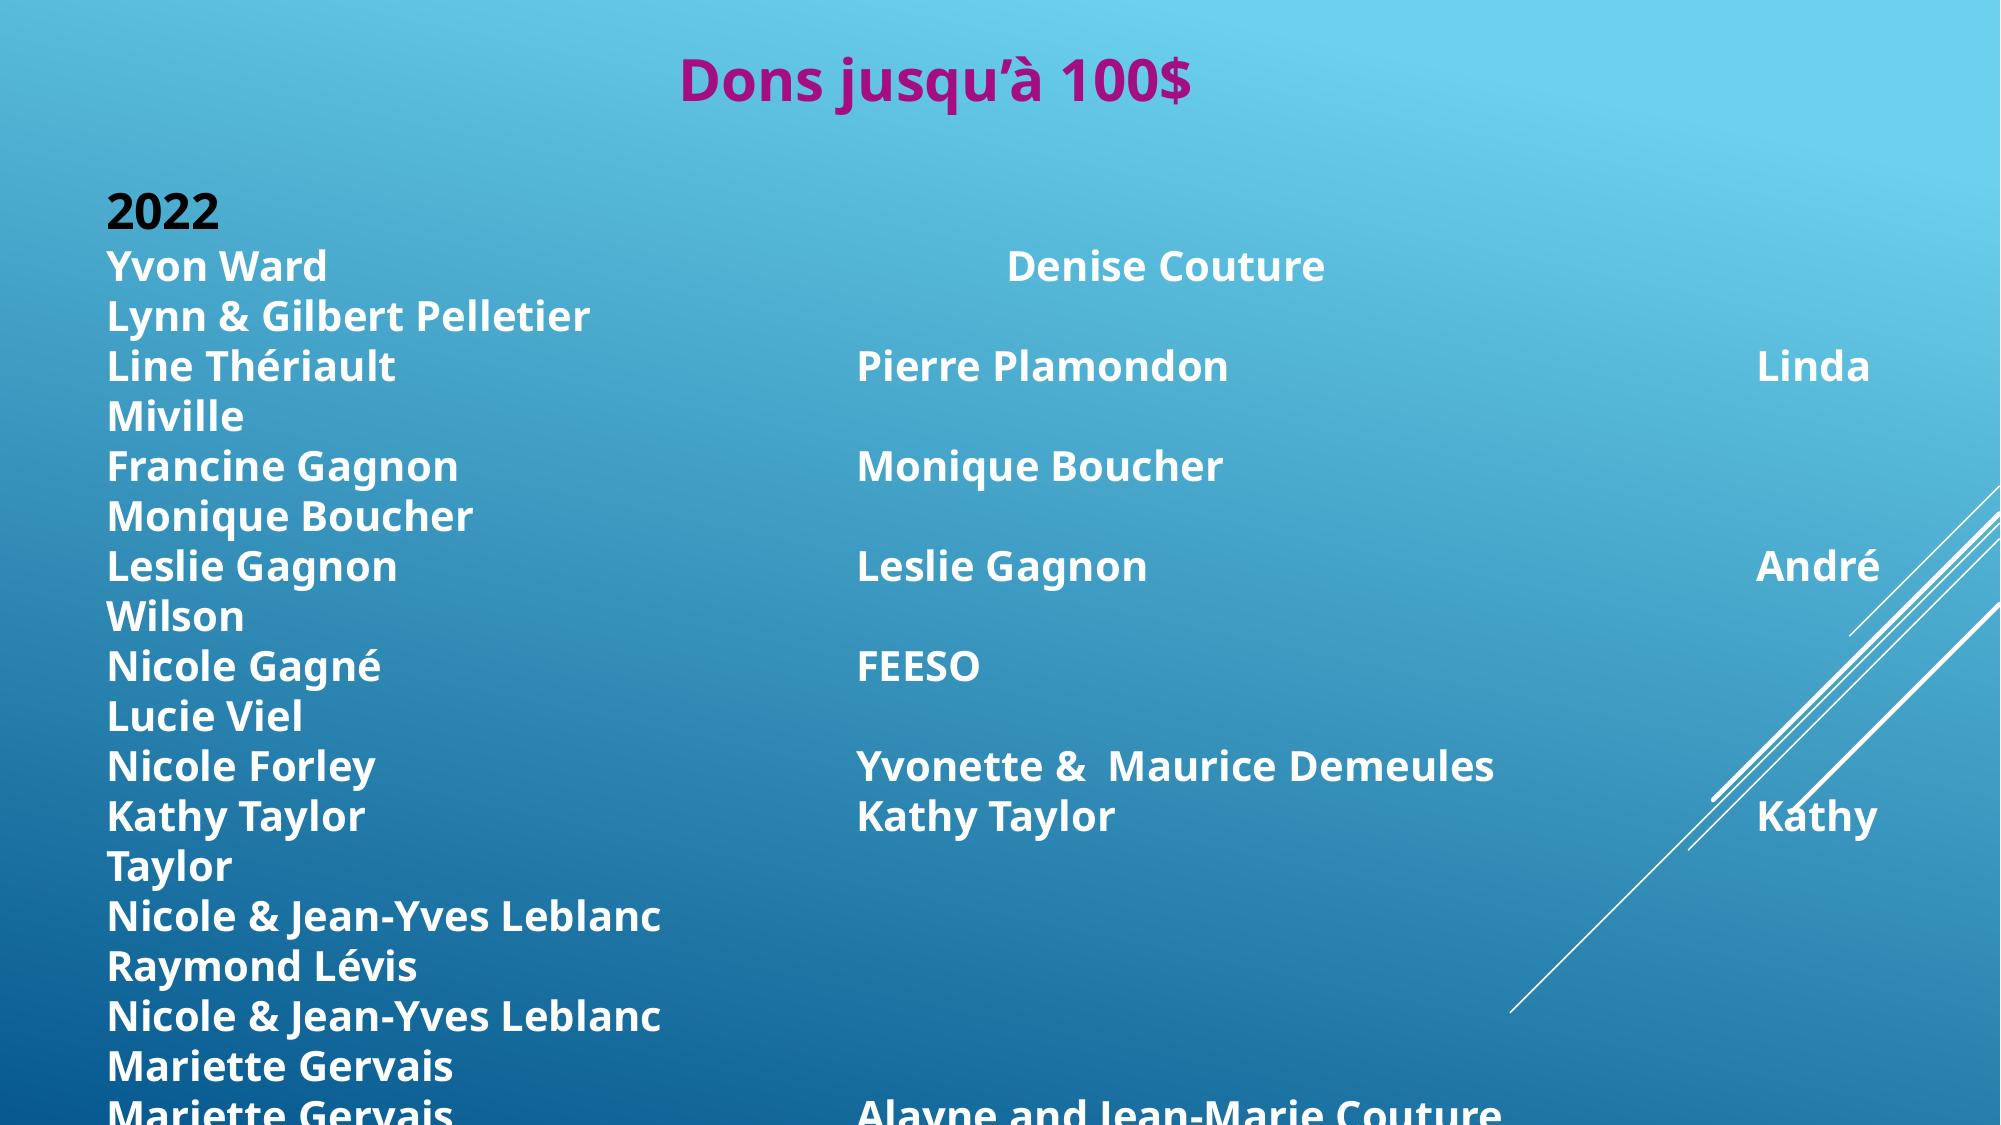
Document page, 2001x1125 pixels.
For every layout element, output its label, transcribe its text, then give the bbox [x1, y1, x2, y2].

text_box Dons jusqu’à 100$ [663, 35, 1223, 121]
text_box 2022 Yvon Ward Denise Couture Lynn & Gilbert Pelletier Line Thériault Pierre Plamondon Linda Miville Francine Gagnon Monique Boucher Monique Boucher Leslie Gagnon Leslie Gagnon André Wilson Nicole Gagné FEESO Lucie Viel Nicole Forley Yvonette & Maurice Demeules Kathy Taylor Kathy Taylor Kathy Taylor Nicole & Jean-Yves Leblanc Raymond Lévis Nicole & Jean-Yves Leblanc Mariette Gervais Mariette Gervais Alayne and Jean-Marie Couture Alayne and Jean-Marie Couture Kathy Taylor Alayne and Jean-Marie Couture Kathy Taylor Kathy Taylor Mariette Gervais Lynne McMann Mona Monkman Maurice Arseneault Diane Papineau [91, 172, 1922, 1125]
